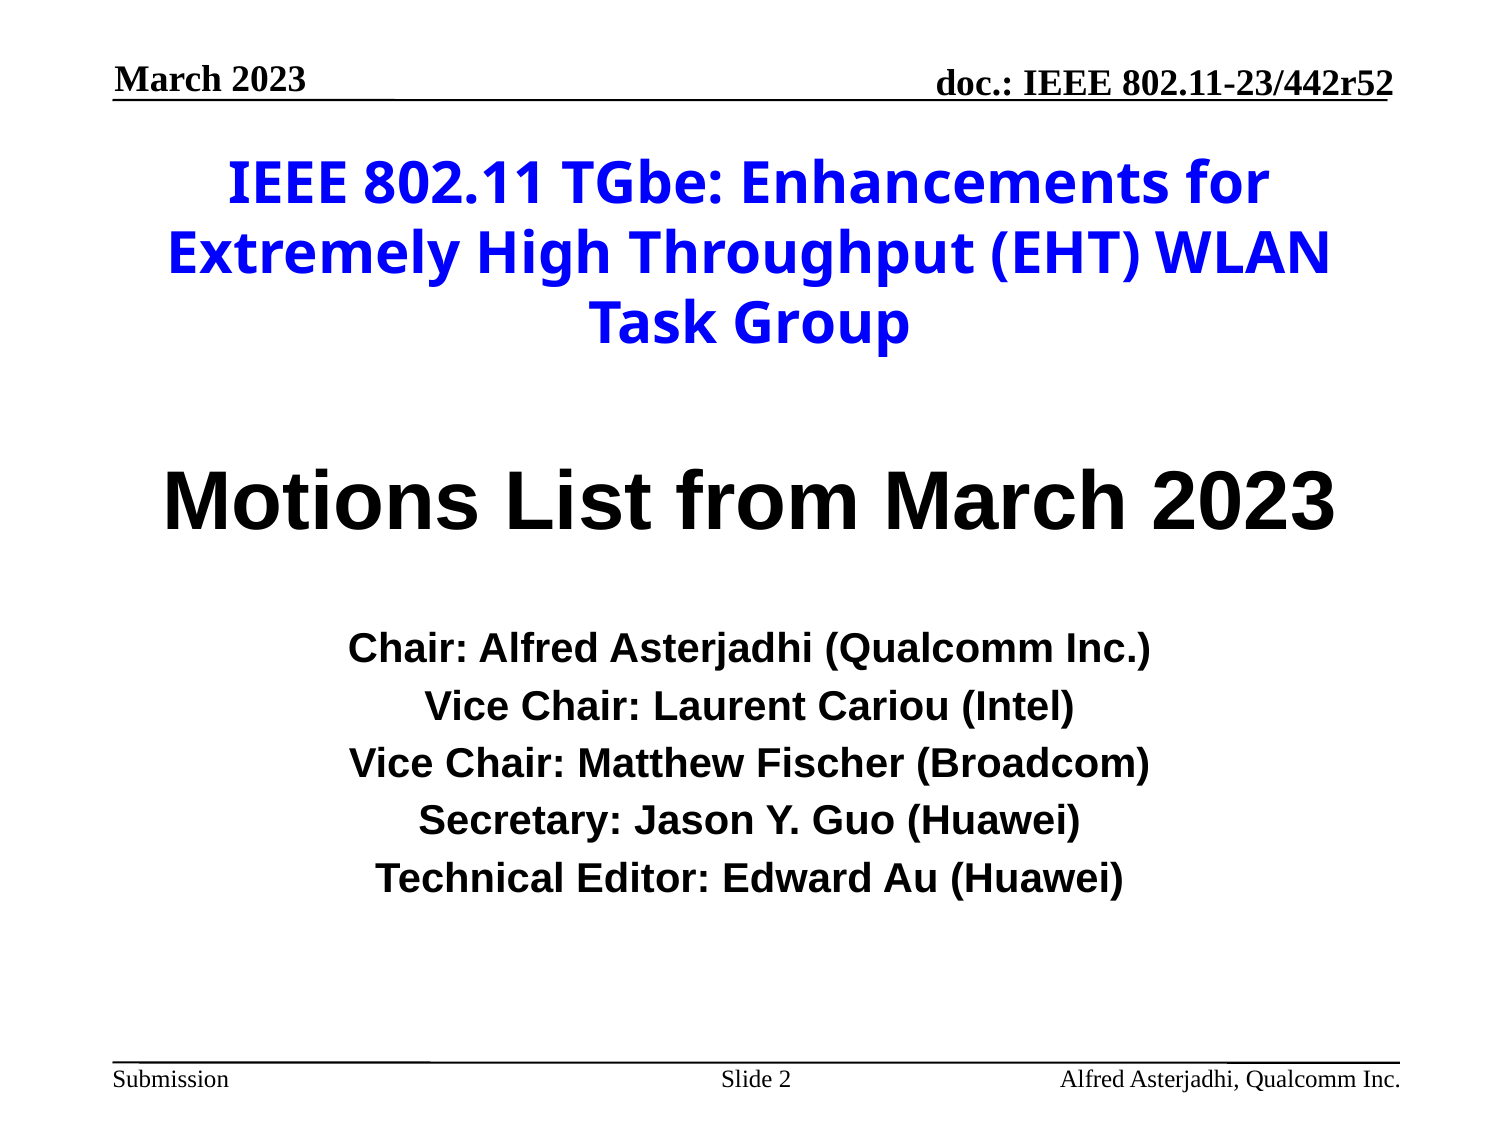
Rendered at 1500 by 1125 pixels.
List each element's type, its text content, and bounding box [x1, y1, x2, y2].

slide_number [114, 54, 493, 100]
list Motions List from March 2023 Chair: Alfred Asterjadhi (Qualcomm Inc.) Vice Chair: Laurent Cariou (Intel) Vice Chair: Matthew Fischer (Broadcom) Secretary: Jason Y. Guo (Huawei) Technical Editor: Edward Au (Huawei) [112, 449, 1388, 1063]
slide_number Slide 2 [712, 1061, 800, 1123]
footer Alfred Asterjadhi, Qualcomm Inc. [878, 1061, 1402, 1093]
title IEEE 802.11 TGbe: Enhancements for Extremely High Throughput (EHT) WLAN Task Group [112, 112, 1388, 388]
